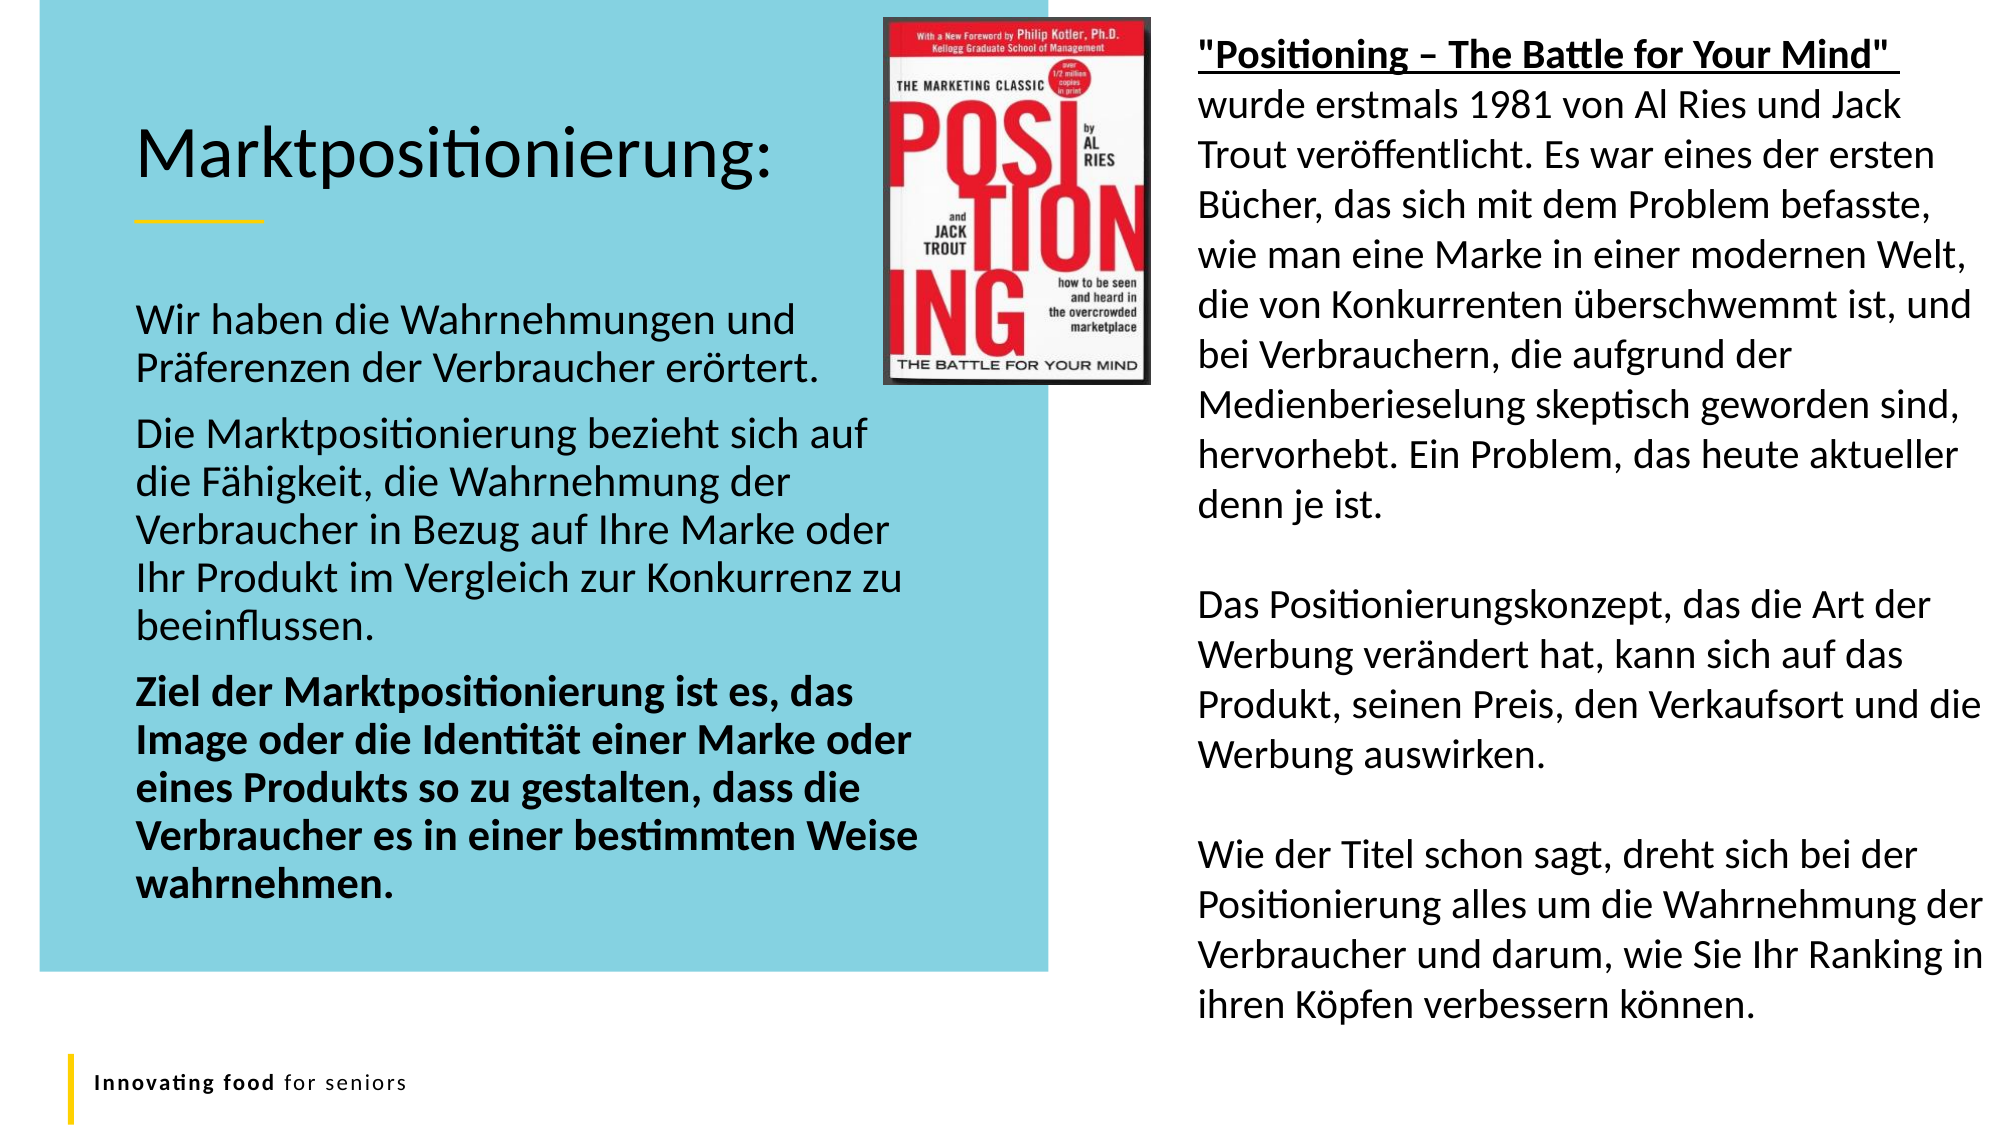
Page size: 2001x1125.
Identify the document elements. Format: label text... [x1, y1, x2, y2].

picture [883, 17, 1151, 385]
text_box "Positioning – The Battle for Your Mind" wurde erstmals 1981 von Al Ries und Jack Trout veröffentlicht. Es war eines der ersten Bücher, das sich mit dem Problem befasste, wie man eine Marke in einer modernen Welt, die von Konkurrenten überschwemmt ist, und bei Verbrauchern, die aufgrund der Medienberieselung skeptisch geworden sind, hervorhebt. Ein Problem, das heute aktueller denn je ist. Das Positionierungskonzept, das die Art der Werbung verändert hat, kann sich auf das Produkt, seinen Preis, den Verkaufsort und die Werbung auswirken. Wie der Titel schon sagt, dreht sich bei der Positionierung alles um die Wahrnehmung der Verbraucher und darum, wie Sie Ihr Ranking in ihren Köpfen verbessern können. [1182, 19, 2000, 1035]
list Wir haben die Wahrnehmungen und Präferenzen der Verbraucher erörtert. Die Marktpositionierung bezieht sich auf die Fähigkeit, die Wahrnehmung der Verbraucher in Bezug auf Ihre Marke oder Ihr Produkt im Vergleich zur Konkurrenz zu beeinflussen. Ziel der Marktpositionierung ist es, das Image oder die Identität einer Marke oder eines Produkts so zu gestalten, dass die Verbraucher es in einer bestimmten Weise wahrnehmen. [120, 288, 938, 923]
list Marktpositionierung: [120, 105, 883, 201]
